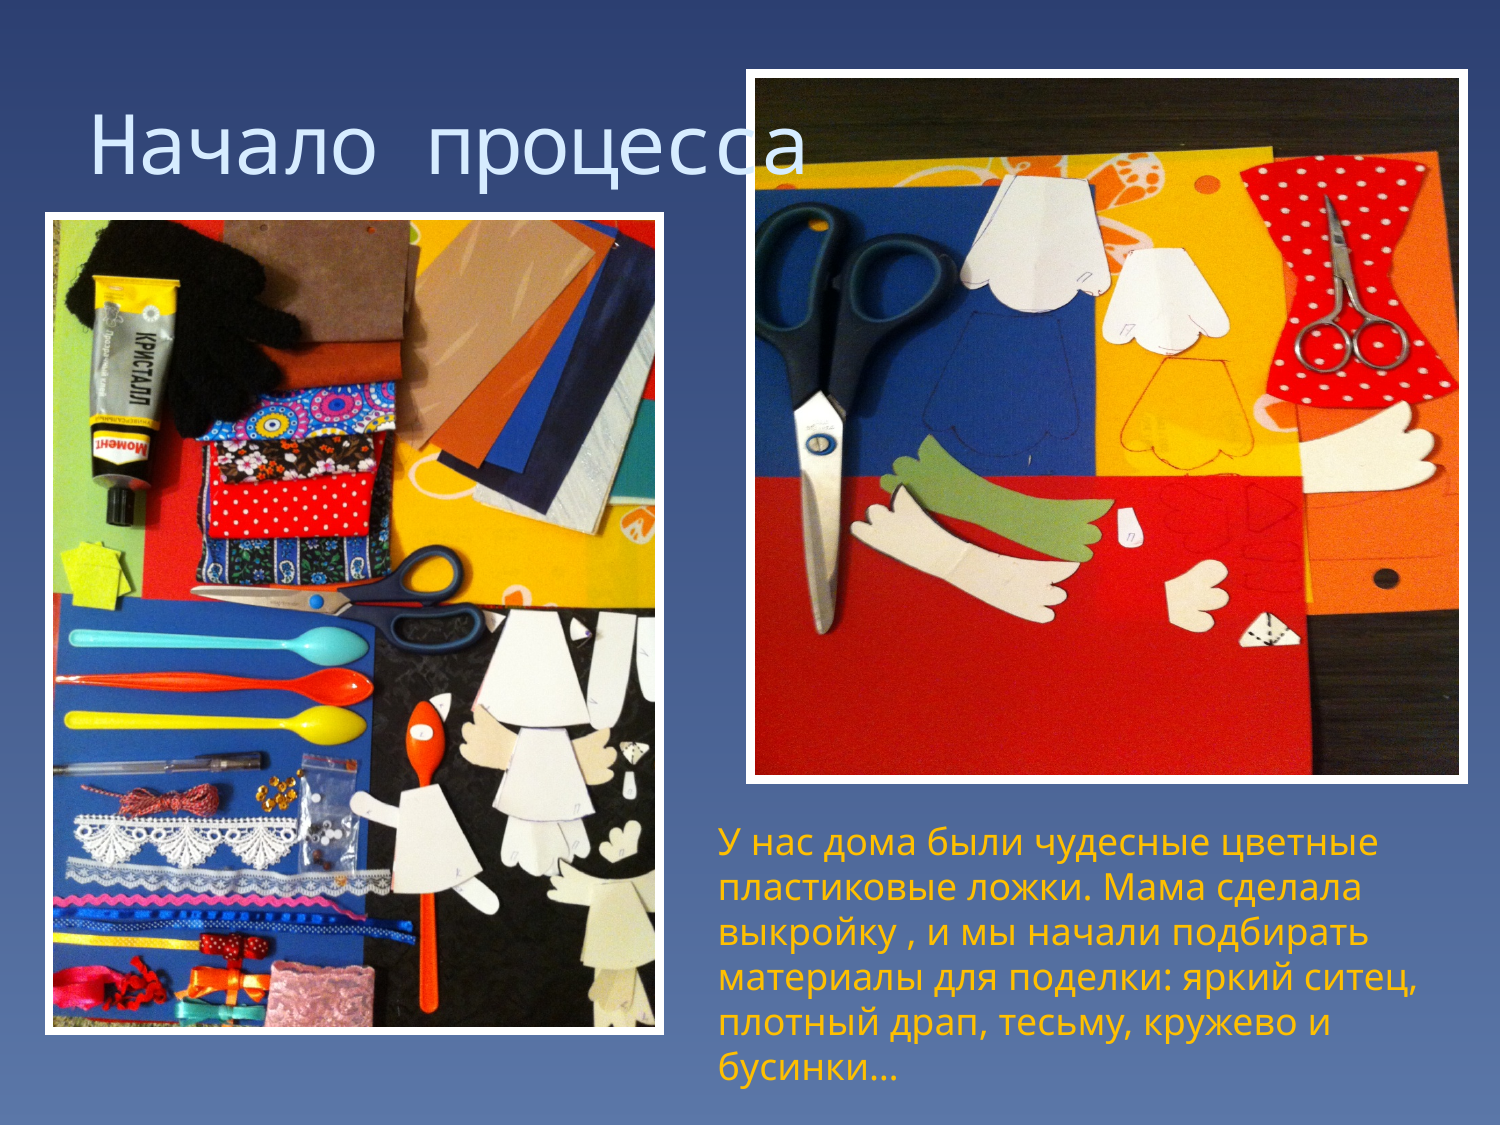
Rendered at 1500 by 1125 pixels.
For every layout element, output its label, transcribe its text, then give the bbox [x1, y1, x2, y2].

text_box У нас дома были чудесные цветные пластиковые ложки. Мама сделала выкройку , и мы начали подбирать материалы для поделки: яркий ситец, плотный драп, тесьму, кружево и бусинки… [702, 810, 1447, 1096]
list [754, 77, 1460, 776]
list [52, 219, 656, 1027]
title Начало процесса [75, 84, 745, 235]
